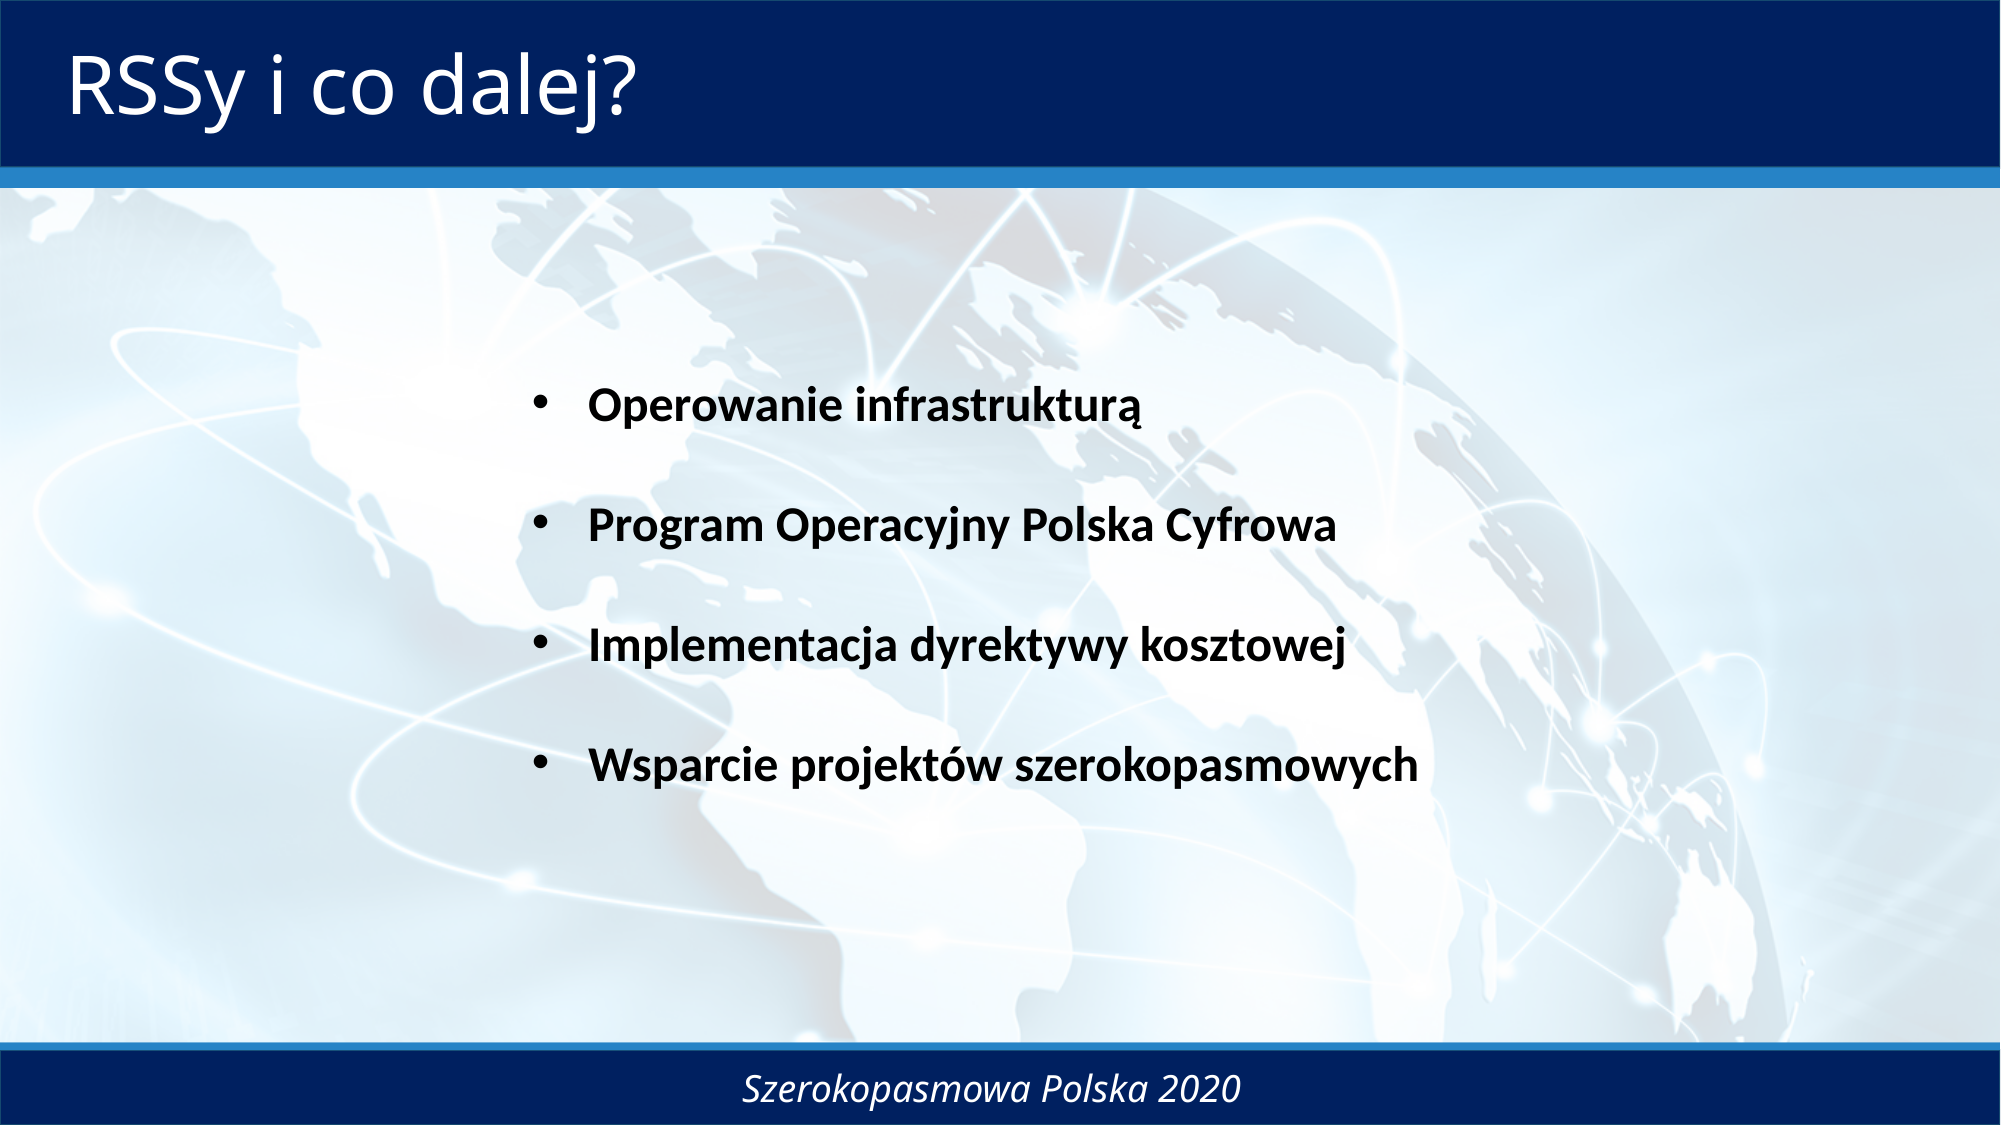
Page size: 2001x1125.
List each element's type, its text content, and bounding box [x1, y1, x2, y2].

text_box [0, 0, 2000, 166]
text_box Szerokopasmowa Polska 2020 [727, 1057, 1273, 1117]
text_box RSSy i co dalej? [50, 25, 1953, 139]
text_box [0, 1042, 2000, 1051]
text_box [0, 166, 2000, 189]
text_box [0, 1051, 2000, 1125]
text_box Operowanie infrastrukturą Program Operacyjny Polska Cyfrowa Implementacja dyrektywy kosztowej Wsparcie projektów szerokopasmowych [517, 364, 1518, 799]
